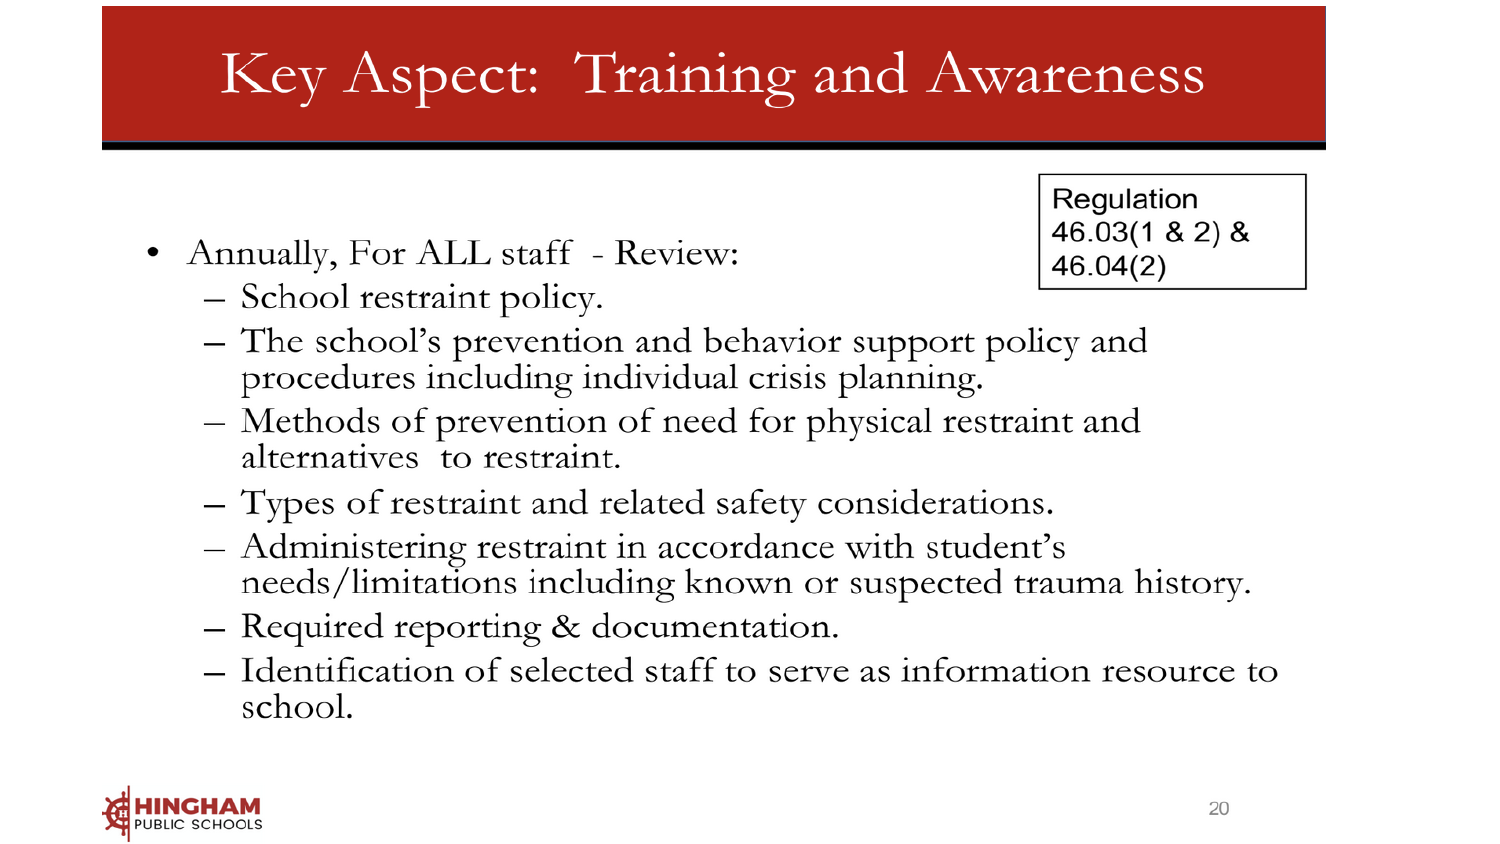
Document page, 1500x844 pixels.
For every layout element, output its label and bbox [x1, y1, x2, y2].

picture [101, 6, 1326, 844]
